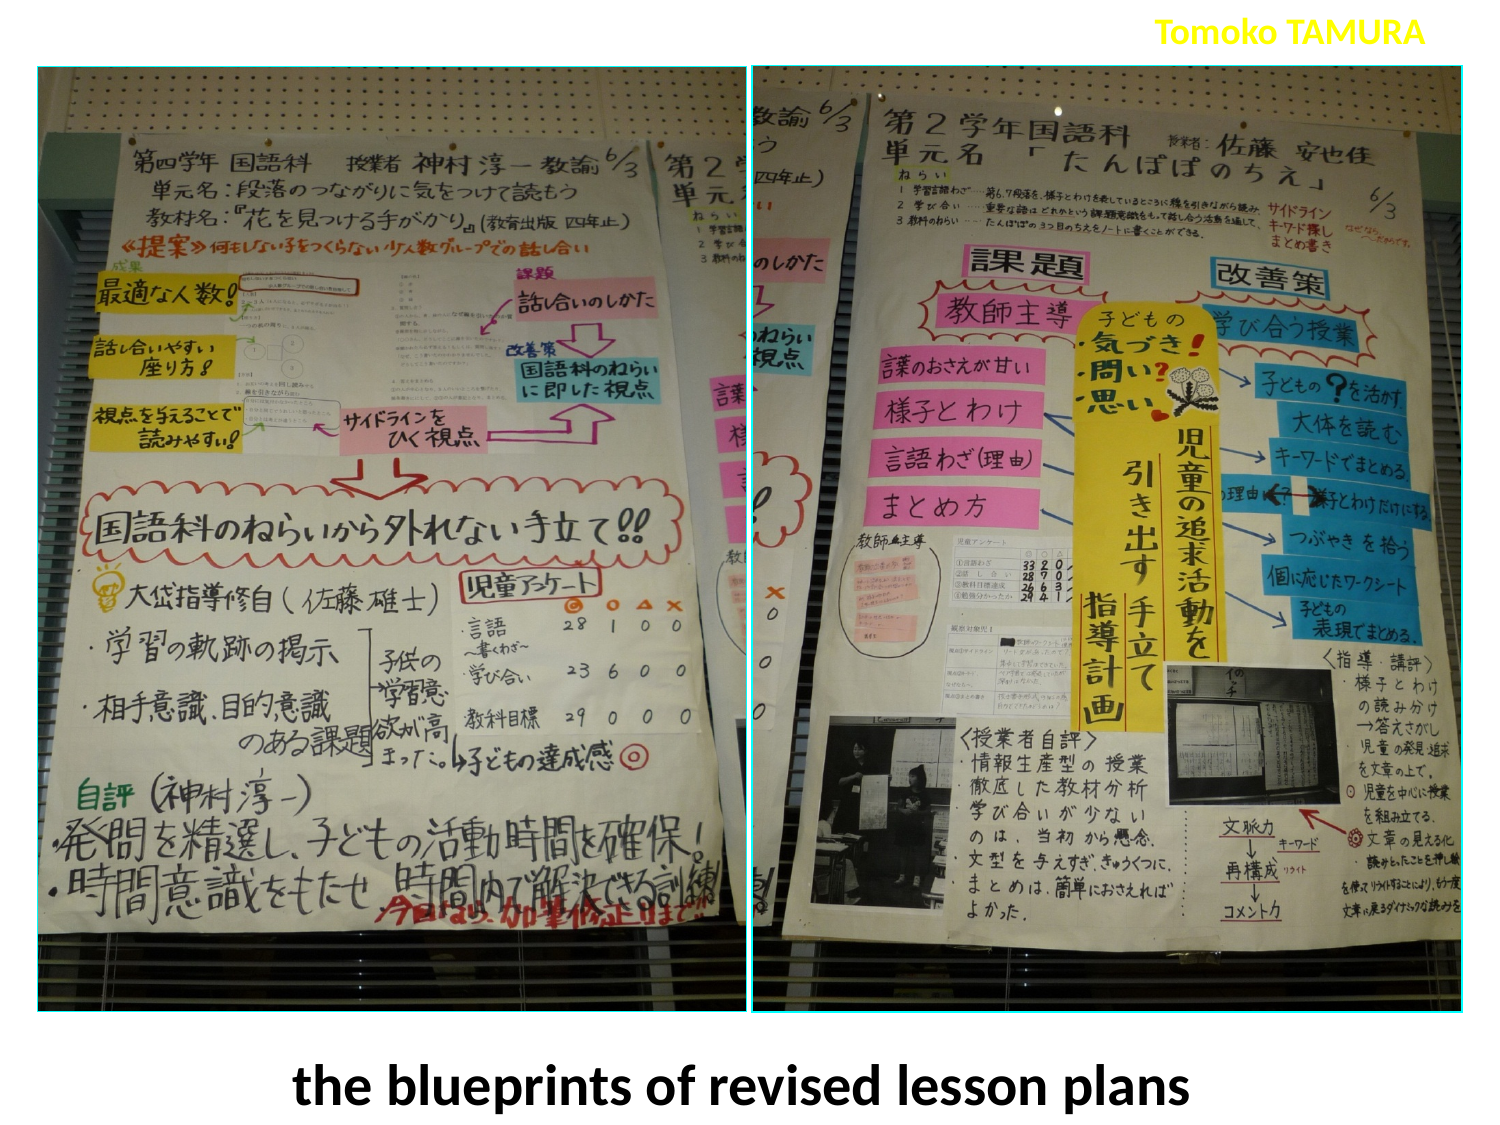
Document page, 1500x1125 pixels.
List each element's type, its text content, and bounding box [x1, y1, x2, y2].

text_box the blueprints of revised lesson plans [277, 1039, 1357, 1125]
text_box Tomoko TAMURA [1139, 0, 1500, 60]
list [37, 66, 747, 1012]
picture [752, 66, 1462, 1012]
